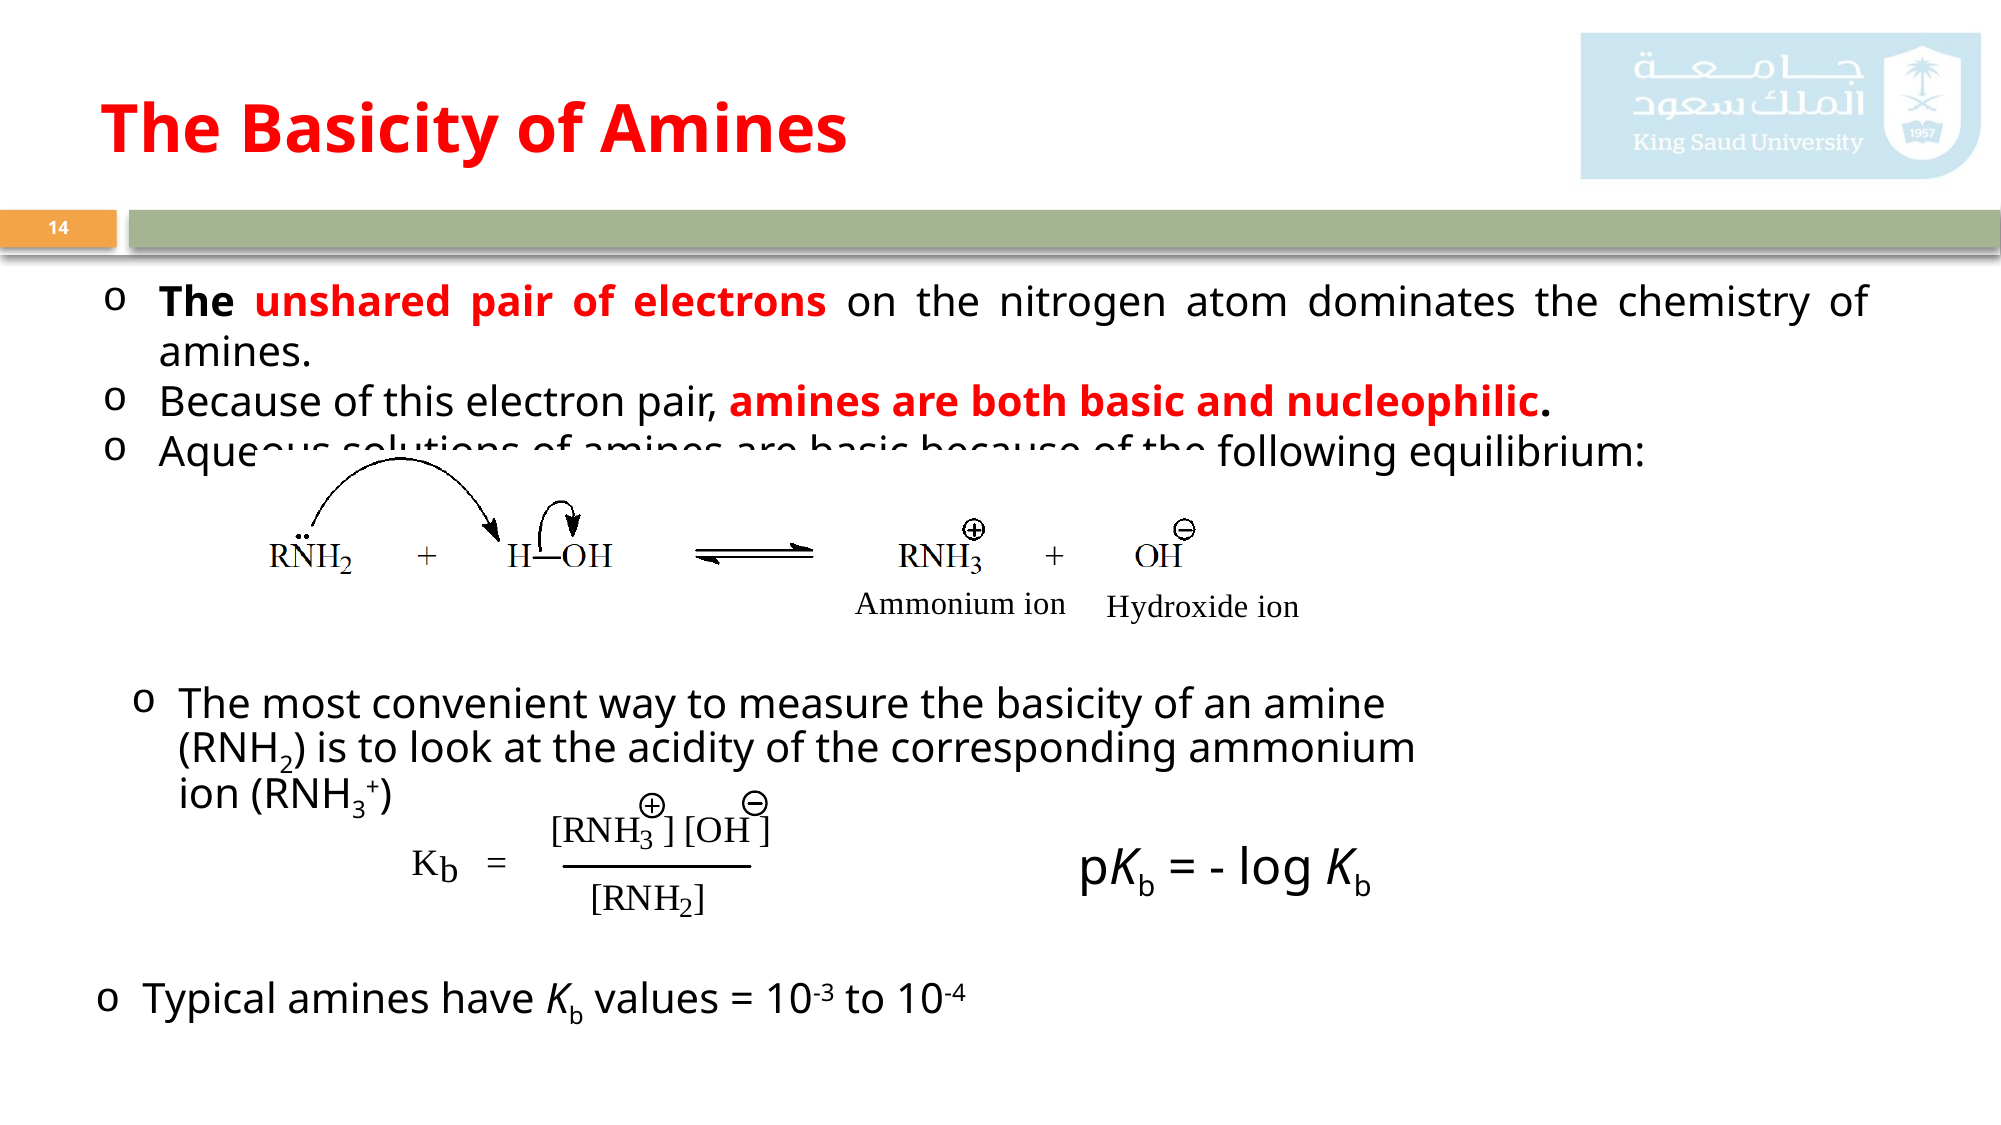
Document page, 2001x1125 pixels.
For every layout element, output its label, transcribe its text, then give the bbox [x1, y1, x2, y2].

text_box Typical amines have Kb values = 10-3 to 10-4 [80, 964, 981, 1037]
slide_number 14 [0, 208, 117, 249]
text_box The most convenient way to measure the basicity of an amine (RNH2) is to look at the acidity of the corresponding ammonium ion (RNH3+) [116, 678, 1487, 825]
title The Basicity of Amines [85, 73, 1884, 179]
picture [0, 0, 2001, 1125]
text_box pKb = - log Kb [1064, 826, 1457, 910]
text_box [255, 450, 1301, 626]
text_box The unshared pair of electrons on the nitrogen atom dominates the chemistry of amines. Because of this electron pair, amines are both basic and nucleophilic. Aqueous solutions of amines are basic because of the following equilibrium: [87, 267, 1884, 482]
